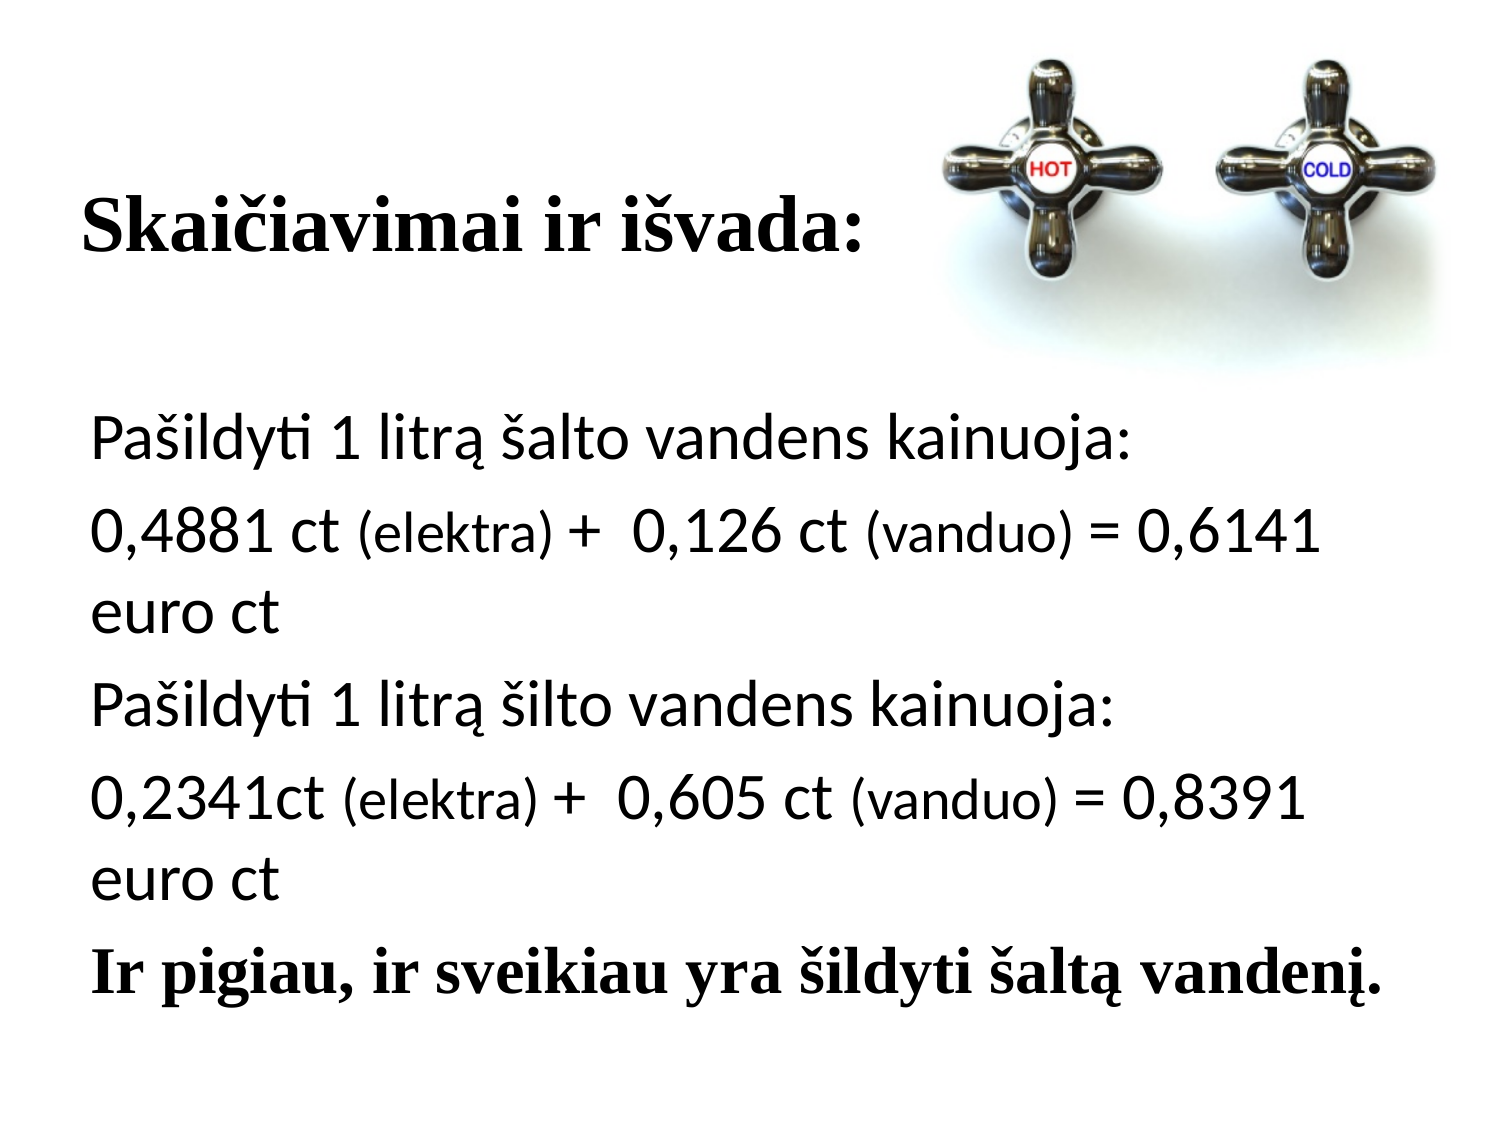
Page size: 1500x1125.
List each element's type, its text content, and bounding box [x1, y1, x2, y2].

list Pašildyti 1 litrą šalto vandens kainuoja: 0,4881 ct (elektra) + 0,126 ct (vanduo) = 0,6141 euro ct Pašildyti 1 litrą šilto vandens kainuoja: 0,2341ct (elektra) + 0,605 ct (vanduo) = 0,8391 euro ct Ir pigiau, ir sveikiau yra šildyti šaltą vandenį. [75, 385, 1452, 1071]
title Skaičiavimai ir išvada: [64, 125, 906, 313]
picture [926, 2, 1452, 393]
